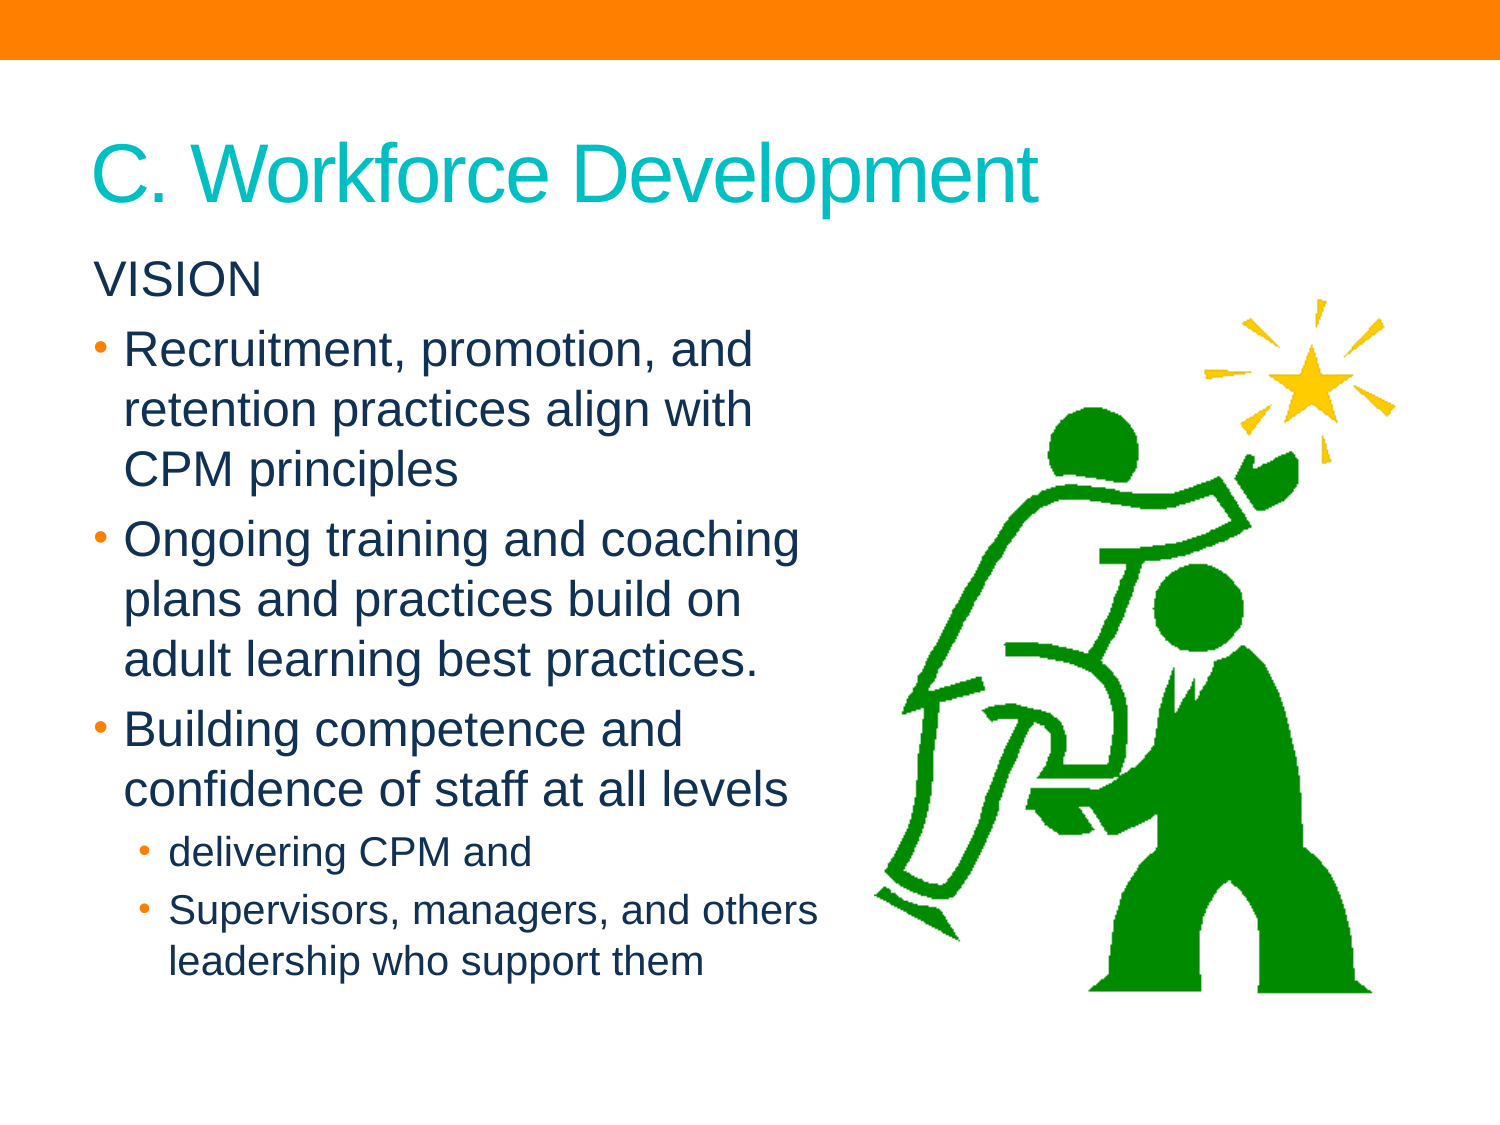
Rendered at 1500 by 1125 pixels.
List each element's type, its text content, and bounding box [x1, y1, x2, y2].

title C. Workforce Development [75, 87, 1425, 250]
picture [874, 298, 1399, 995]
list VISION Recruitment, promotion, and retention practices align with CPM principles Ongoing training and coaching plans and practices build on adult learning best practices. Building competence and confidence of staff at all levels delivering CPM and Supervisors, managers, and others leadership who support them [78, 238, 875, 1086]
